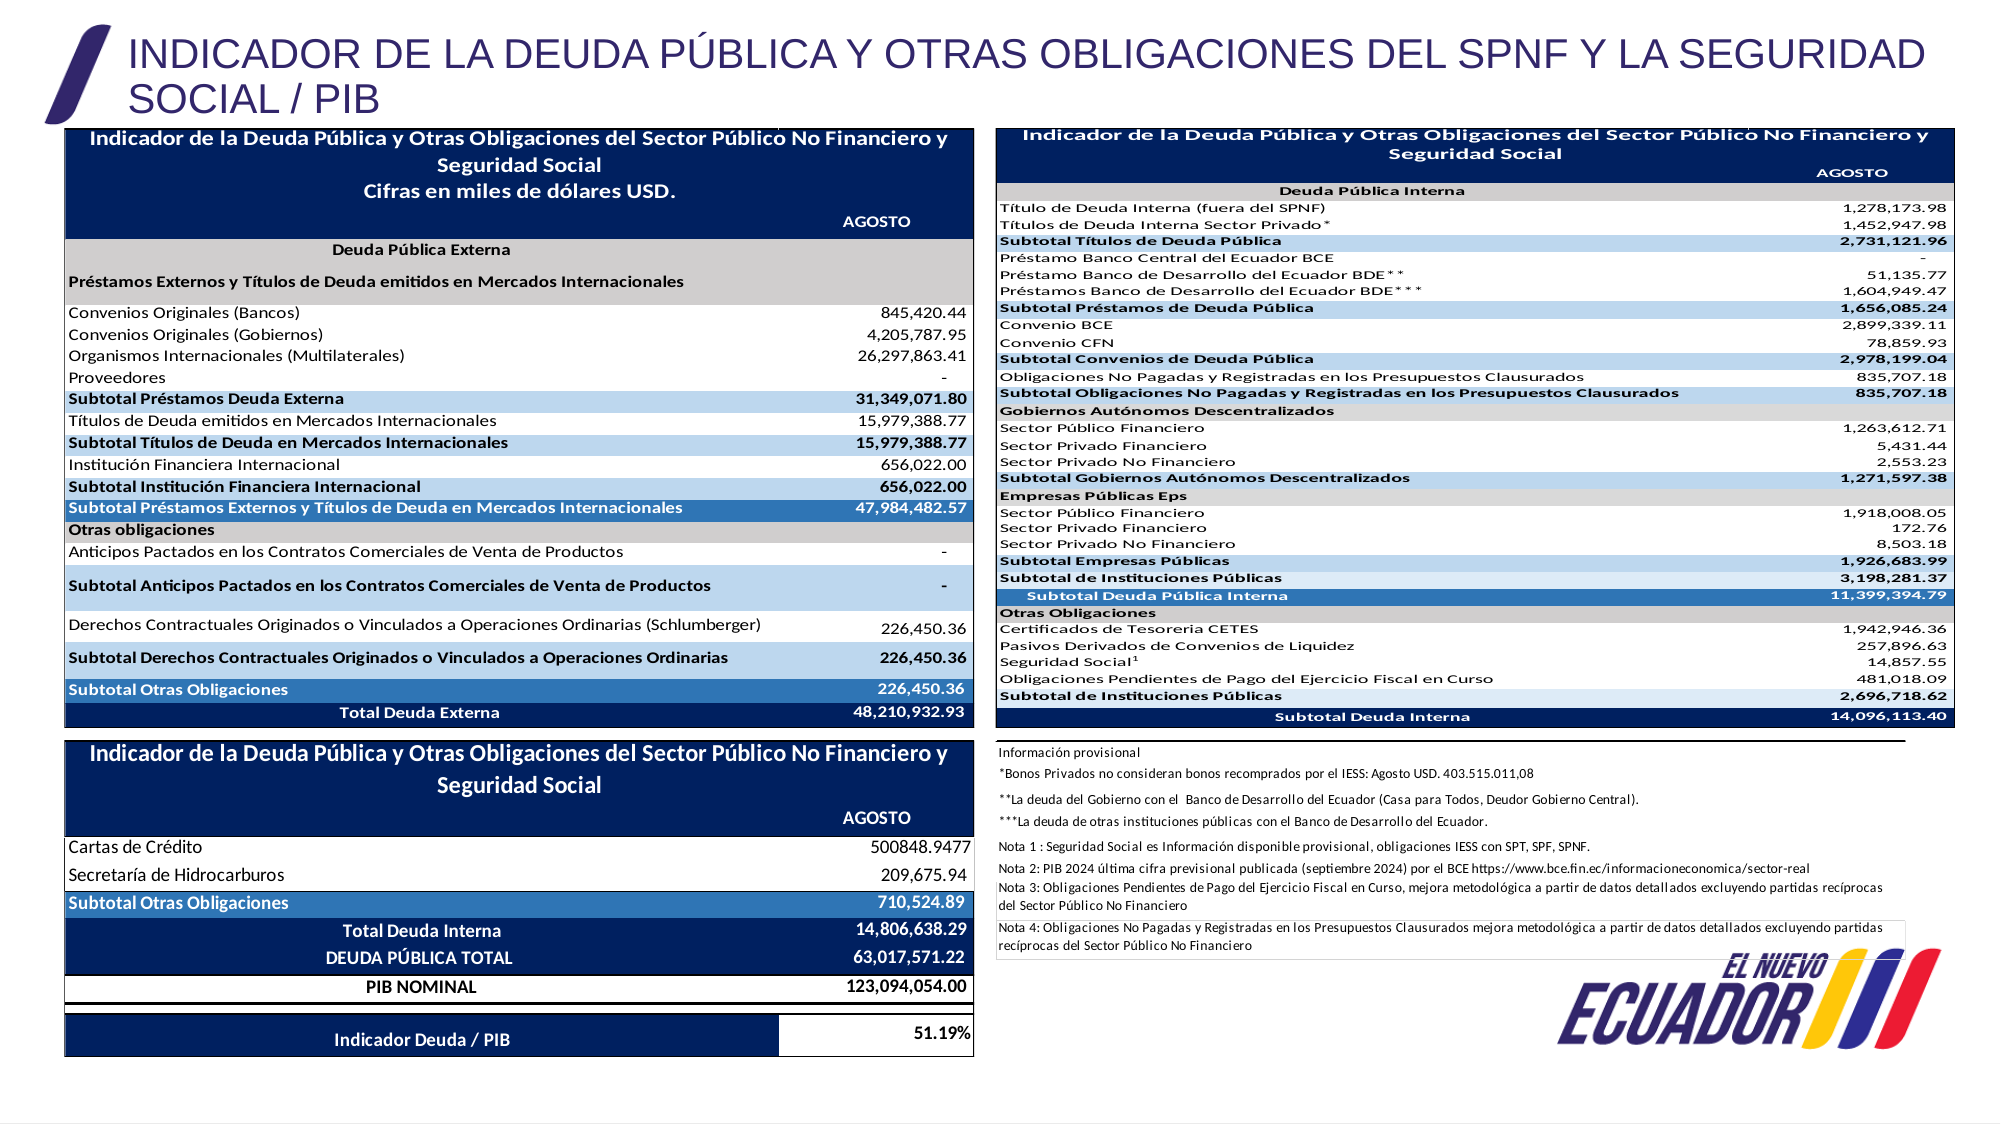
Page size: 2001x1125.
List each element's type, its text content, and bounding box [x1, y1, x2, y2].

picture [0, 0, 2001, 1125]
title INDICADOR DE LA DEUDA PÚBLICA Y OTRAS OBLIGACIONES DEL SPNF Y LA SEGURIDAD SOCIAL / PIB [112, 0, 1957, 116]
